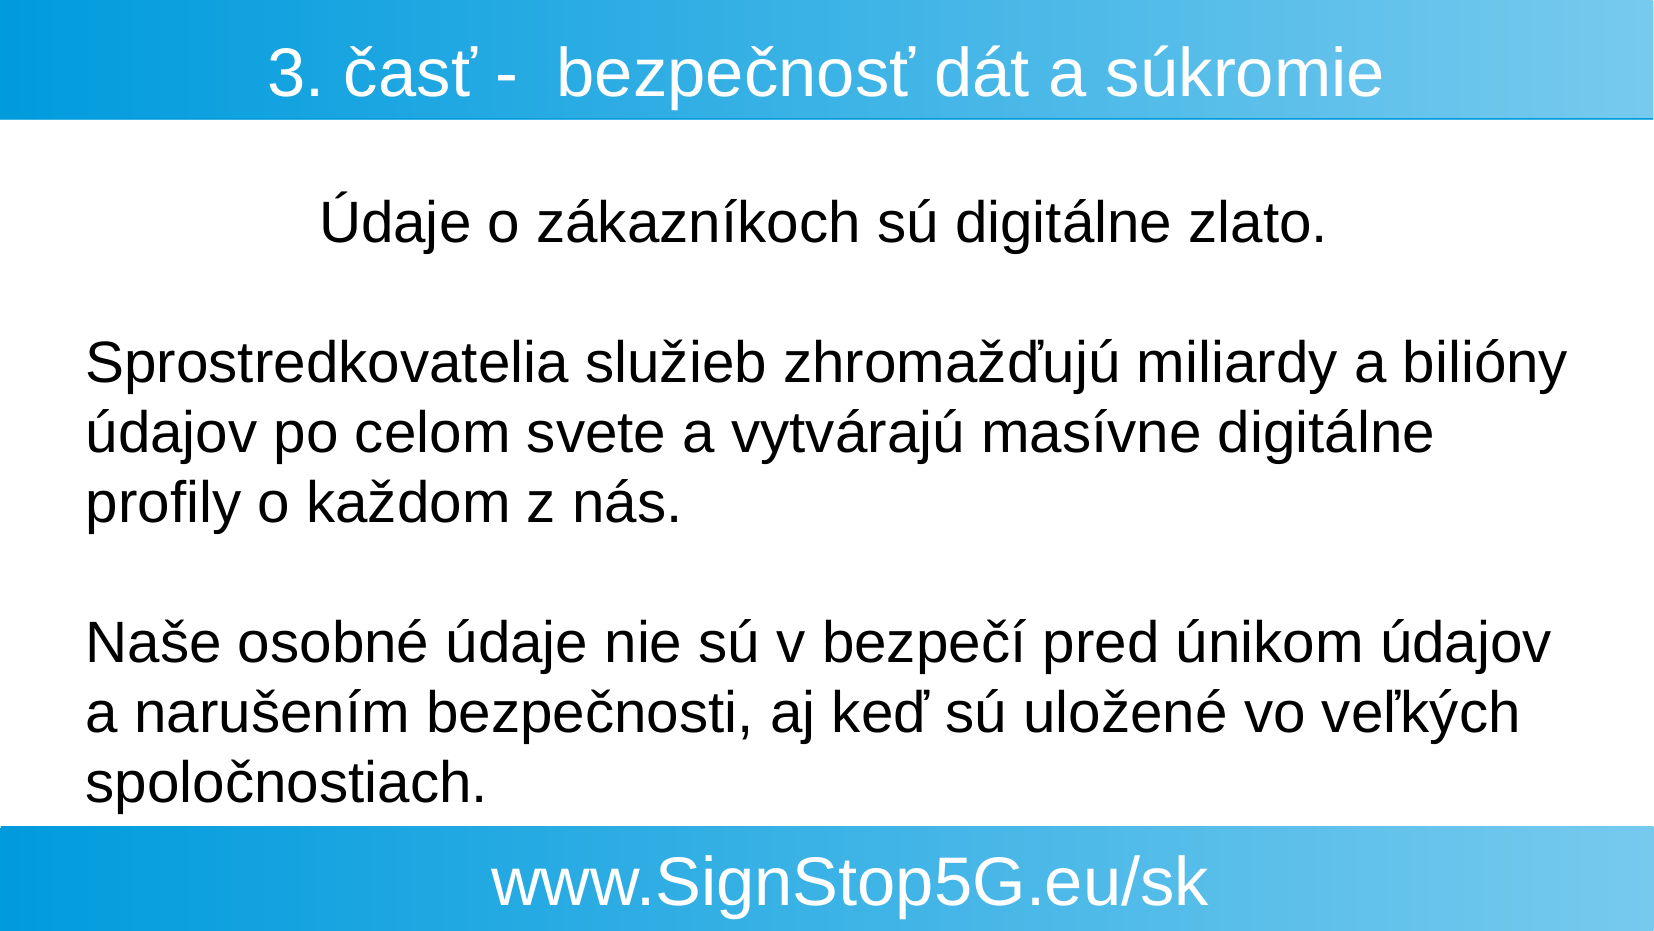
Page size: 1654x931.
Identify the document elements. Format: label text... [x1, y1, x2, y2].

text_box Údaje o zákazníkoch sú digitálne zlato. Sprostredkovatelia služieb zhromažďujú miliardy a bilióny údajov po celom svete a vytvárajú masívne digitálne profily o každom z nás. Naše osobné údaje nie sú v bezpečí pred únikom údajov a narušením bezpečnosti, aj keď sú uložené vo veľkých spoločnostiach. [70, 177, 1595, 806]
text_box www.SignStop5G.eu/sk [82, 838, 1618, 917]
text_box 3. časť - bezpečnosť dát a súkromie [58, 29, 1595, 108]
